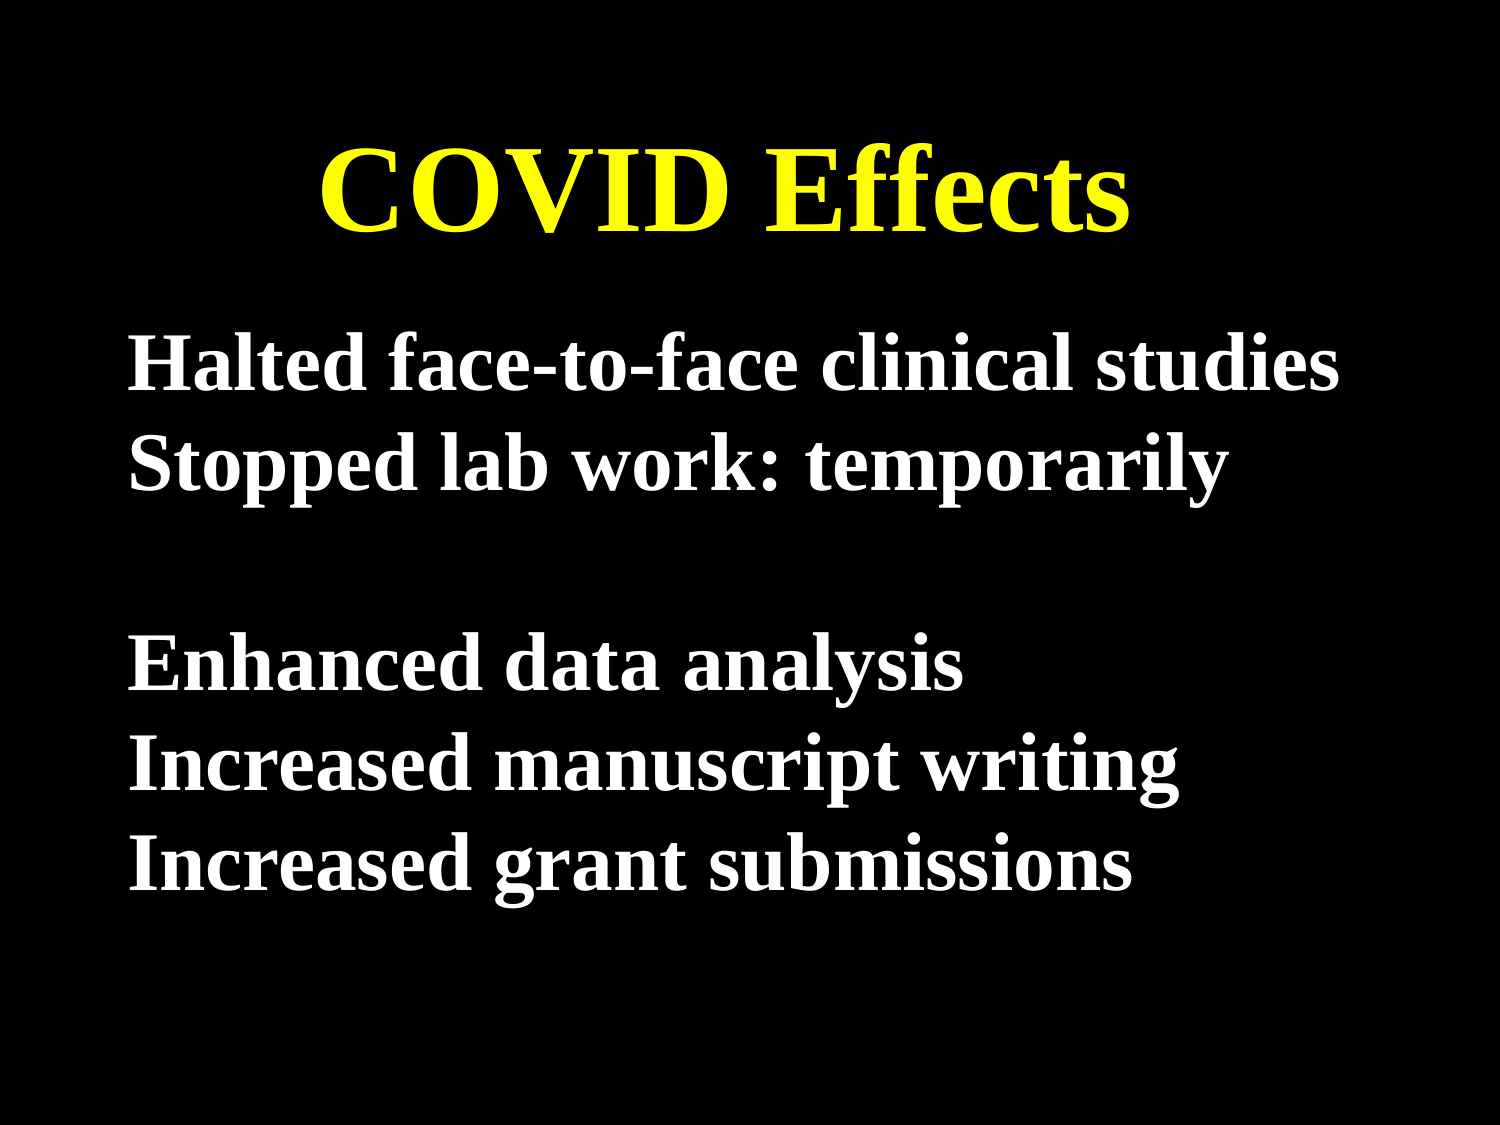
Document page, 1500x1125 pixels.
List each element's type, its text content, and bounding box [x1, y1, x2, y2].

text_box Halted face-to-face clinical studies Stopped lab work: temporarily Enhanced data analysis Increased manuscript writing Increased grant submissions [112, 299, 1375, 915]
title COVID Effects [0, 87, 1463, 275]
